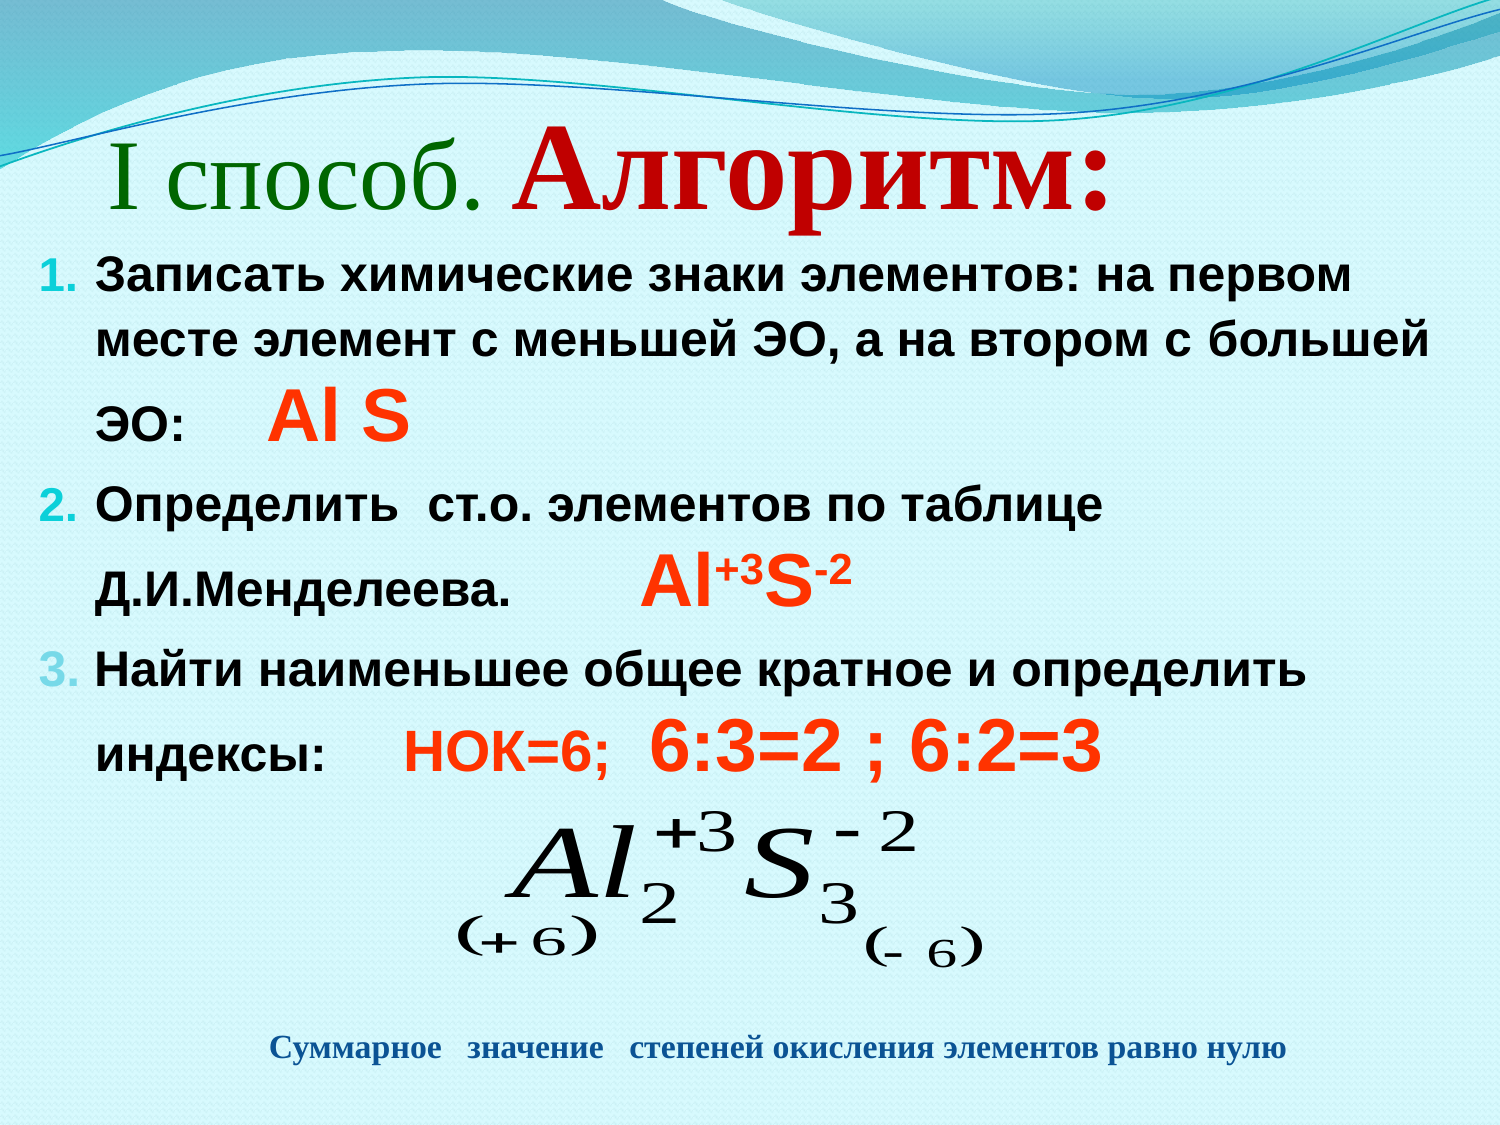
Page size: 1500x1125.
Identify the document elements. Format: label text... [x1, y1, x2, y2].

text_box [445, 913, 598, 973]
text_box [855, 925, 985, 985]
title І способ. Алгоритм: [81, 58, 1433, 234]
list Записать химические знаки элементов: на первом месте элемент с меньшей ЭО, а на втором с большей ЭО: Al S Определить ст.о. элементов по таблице Д.И.Менделеева. Al+3S-2 3. Найти наименьшее общее кратное и определить индексы: НОК=6; 6:3=2 ; 6:2=3 Суммарное значение степеней окисления элементов равно нулю [23, 234, 1466, 1091]
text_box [480, 784, 950, 950]
